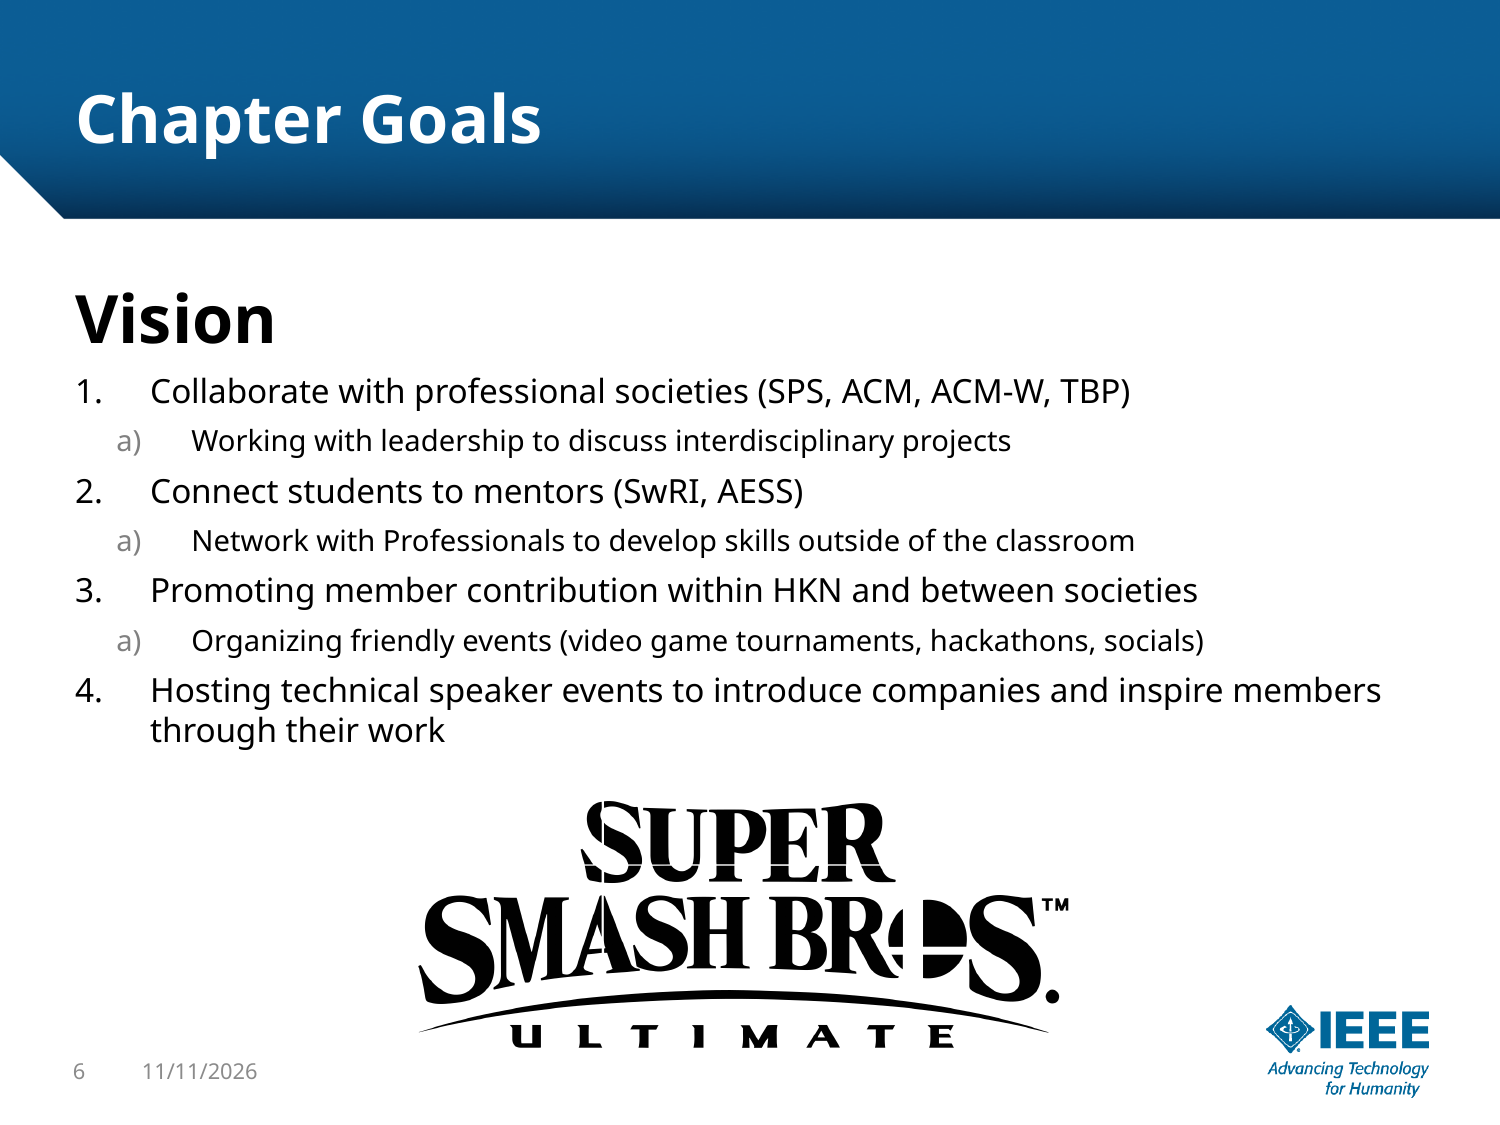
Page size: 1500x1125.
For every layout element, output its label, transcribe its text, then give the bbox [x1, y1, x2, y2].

list Vision Collaborate with professional societies (SPS, ACM, ACM-W, TBP) Working with leadership to discuss interdisciplinary projects Connect students to mentors (SwRI, AESS) Network with Professionals to develop skills outside of the classroom Promoting member contribution within HKN and between societies Organizing friendly events (video game tournaments, hackathons, socials) Hosting technical speaker events to introduce companies and inspire members through their work [60, 269, 1436, 987]
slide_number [141, 1042, 412, 1103]
title Chapter Goals [60, 32, 1436, 202]
slide_number 6 [72, 1042, 132, 1103]
picture [0, 0, 1500, 1125]
